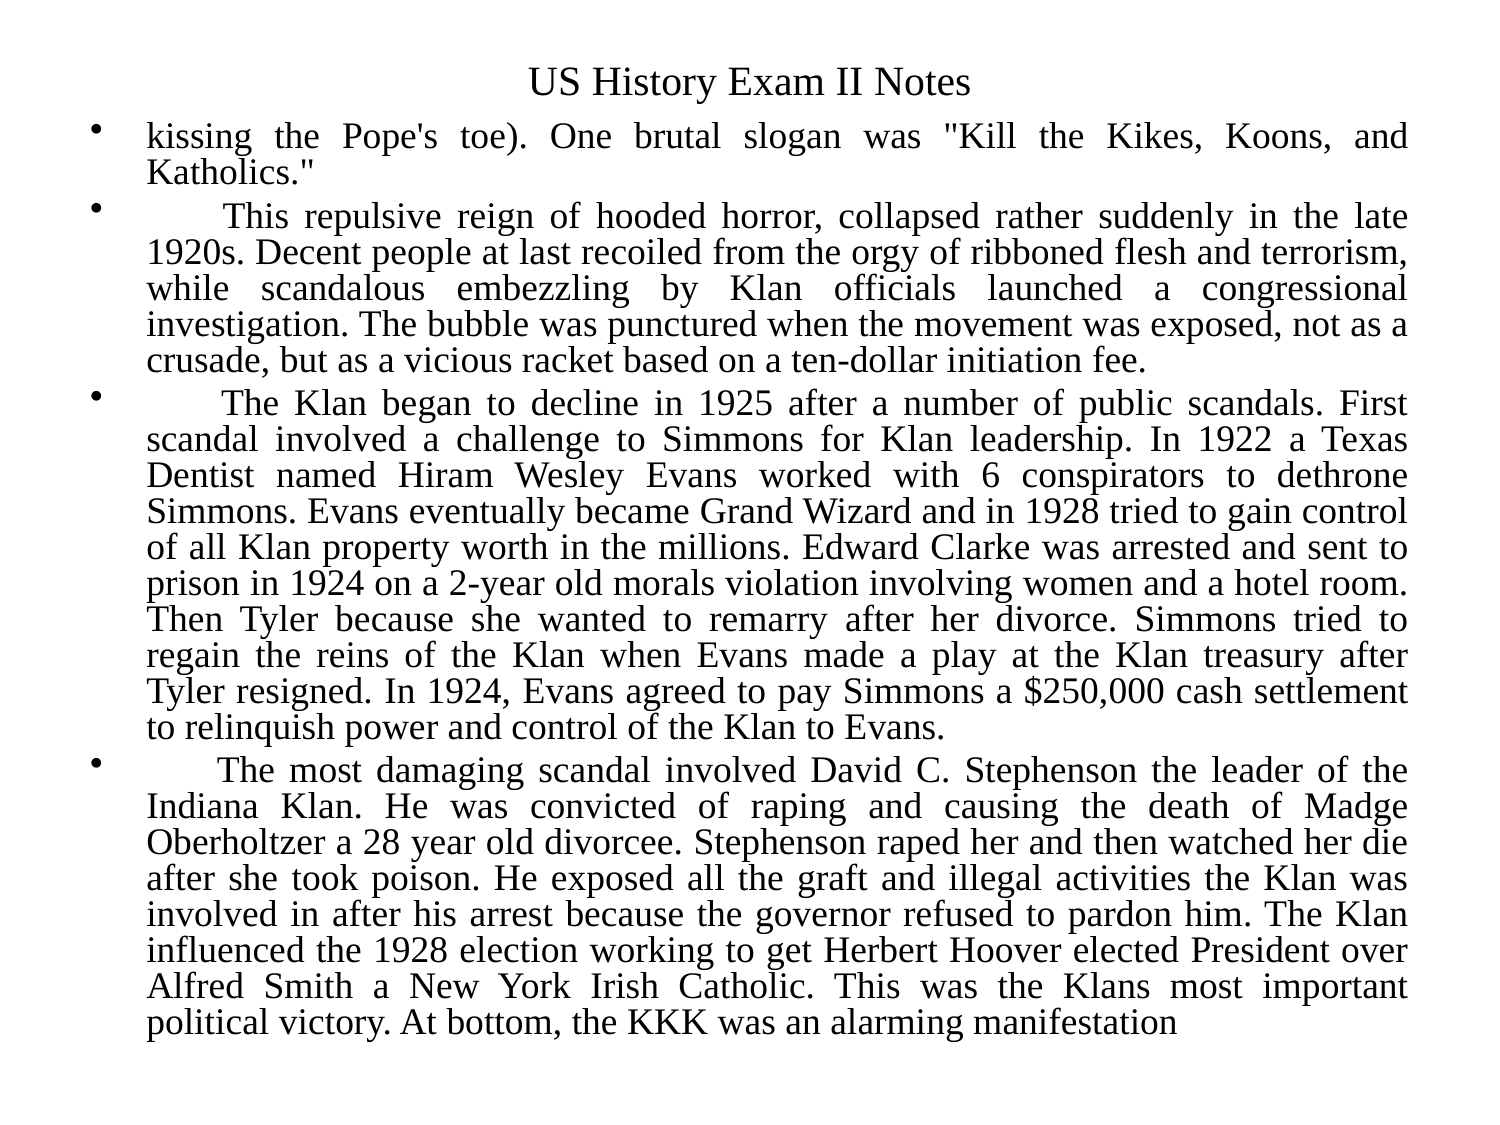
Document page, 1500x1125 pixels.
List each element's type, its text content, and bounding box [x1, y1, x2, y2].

list kissing the Pope's toe). One brutal slogan was "Kill the Kikes, Koons, and Katholics." This repulsive reign of hooded horror, collapsed rather suddenly in the late 1920s. Decent people at last recoiled from the orgy of ribboned flesh and terrorism, while scandalous embezzling by Klan officials launched a congressional investigation. The bubble was punctured when the movement was exposed, not as a crusade, but as a vicious racket based on a ten-dollar initiation fee. The Klan began to decline in 1925 after a number of public scandals. First scandal involved a challenge to Simmons for Klan leadership. In 1922 a Texas Dentist named Hiram Wesley Evans worked with 6 conspirators to dethrone Simmons. Evans eventually became Grand Wizard and in 1928 tried to gain control of all Klan property worth in the millions. Edward Clarke was arrested and sent to prison in 1924 on a 2-year old morals violation involving women and a hotel room. Then Tyler because she wanted to remarry after her divorce. Simmons tried to regain the reins of the Klan when Evans made a play at the Klan treasury after Tyler resigned. In 1924, Evans agreed to pay Simmons a $250,000 cash settlement to relinquish power and control of the Klan to Evans. The most damaging scandal involved David C. Stephenson the leader of the Indiana Klan. He was convicted of raping and causing the death of Madge Oberholtzer a 28 year old divorcee. Stephenson raped her and then watched her die after she took poison. He exposed all the graft and illegal activities the Klan was involved in after his arrest because the governor refused to pardon him. The Klan influenced the 1928 election working to get Herbert Hoover elected President over Alfred Smith a New York Irish Catholic. This was the Klans most important political victory. At bottom, the KKK was an alarming manifestation [75, 112, 1425, 1050]
title US History Exam II Notes [75, 45, 1425, 112]
